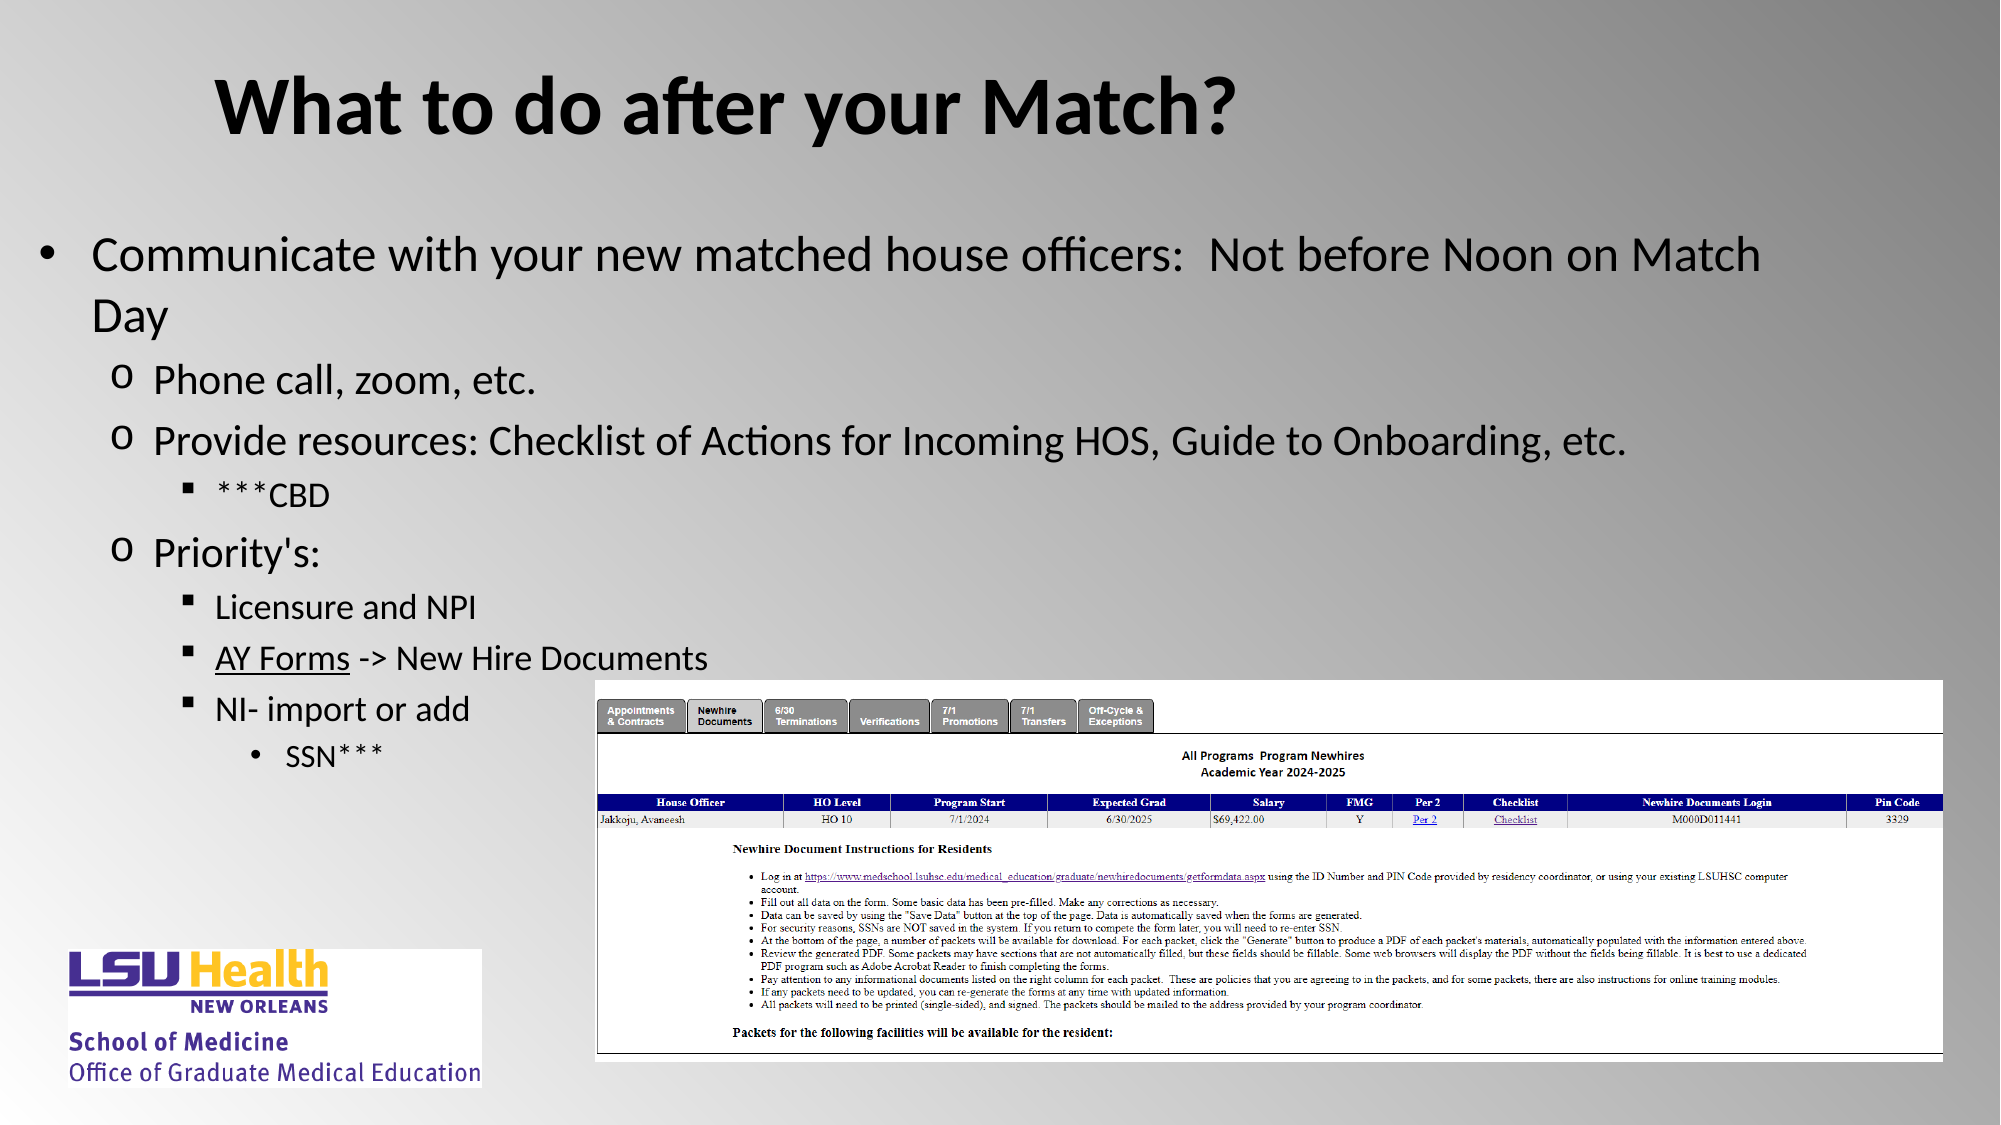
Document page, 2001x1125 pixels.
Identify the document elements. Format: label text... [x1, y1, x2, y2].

picture [68, 949, 482, 1088]
picture [595, 680, 1943, 1063]
text_box What to do after your Match? [199, 43, 1781, 159]
list Communicate with your new matched house officers: Not before Noon on Match Day Phone call, zoom, etc. Provide resources: Checklist of Actions for Incoming HOS, Guide to Onboarding, etc. ***CBD Priority's: Licensure and NPI AY Forms -> New Hire Documents NI- import or add SSN*** [23, 213, 1825, 786]
